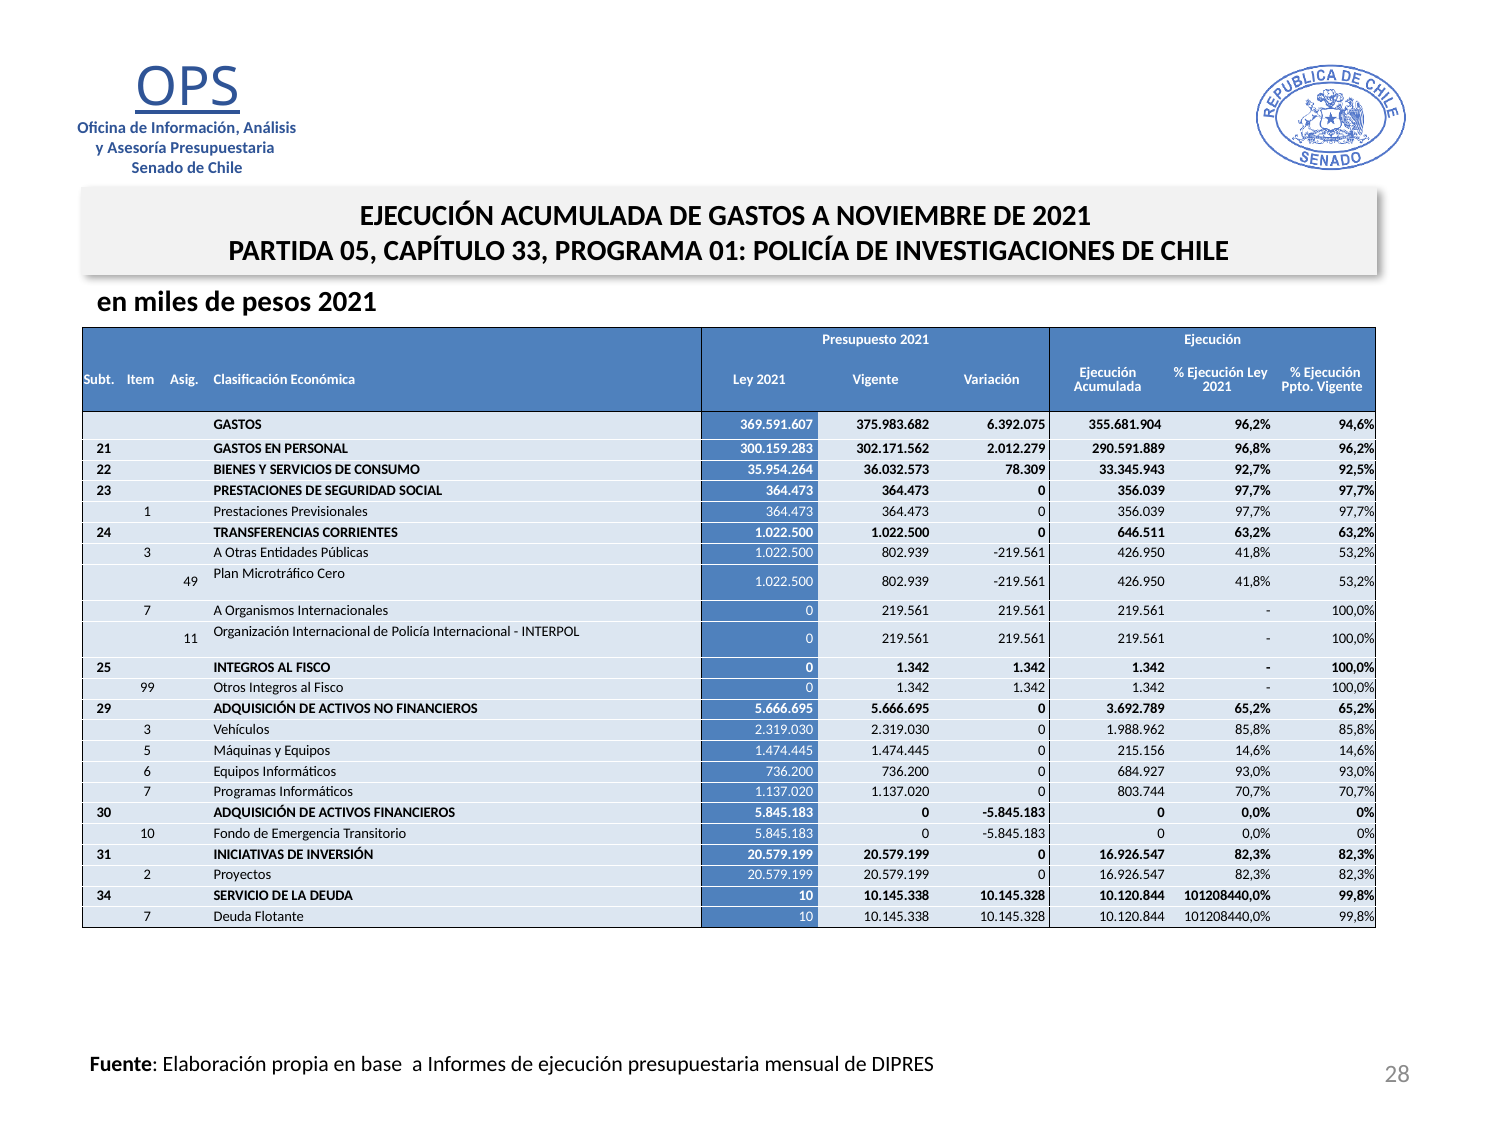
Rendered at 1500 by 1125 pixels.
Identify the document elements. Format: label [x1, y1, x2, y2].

table_cell [702, 601, 1049, 621]
table_cell [702, 720, 1049, 740]
table_cell [1050, 783, 1375, 802]
table_cell [83, 481, 701, 501]
table_cell [83, 622, 701, 657]
table_cell [83, 544, 701, 564]
table_cell [702, 866, 1049, 886]
table_cell [83, 845, 701, 865]
table_cell [83, 601, 701, 621]
table_cell [1050, 622, 1375, 657]
table_cell [702, 412, 1049, 439]
table_cell [702, 783, 1049, 802]
table_cell [1050, 866, 1375, 886]
table_cell [83, 679, 701, 699]
table_cell [702, 544, 1049, 564]
table_cell [83, 907, 701, 927]
table_cell [83, 348, 701, 411]
table_cell [83, 412, 701, 439]
table_cell [1050, 700, 1375, 719]
table_cell [83, 565, 701, 600]
table_cell [1050, 824, 1375, 844]
table_cell [1050, 741, 1375, 761]
slide_number [1074, 1042, 1425, 1103]
table_cell [83, 741, 701, 761]
table_cell [702, 741, 1049, 761]
table_cell [1050, 845, 1375, 865]
table_cell [1050, 720, 1375, 740]
table_cell [83, 523, 701, 543]
table_cell [702, 461, 1049, 480]
table_cell [702, 845, 1049, 865]
table_cell [702, 658, 1049, 678]
table_header [83, 328, 701, 348]
table_cell [1050, 412, 1375, 439]
table_cell [1050, 679, 1375, 699]
table_cell [83, 887, 701, 906]
table_cell [702, 887, 1049, 906]
table_cell [702, 481, 1049, 501]
table_cell [702, 803, 1049, 823]
table_cell [1050, 658, 1375, 678]
table_cell [83, 866, 701, 886]
table_cell [702, 565, 1049, 600]
table_cell [702, 523, 1049, 543]
table_cell [83, 720, 701, 740]
table_cell [702, 700, 1049, 719]
table_cell [83, 502, 701, 522]
table_cell [1050, 440, 1375, 460]
table_cell [83, 700, 701, 719]
table_cell [83, 783, 701, 802]
table_cell [1050, 601, 1375, 621]
table_cell [702, 762, 1049, 782]
table_cell [1050, 481, 1375, 501]
table_cell [83, 762, 701, 782]
table_cell [702, 824, 1049, 844]
table_cell [702, 348, 1049, 411]
table_cell [1050, 907, 1375, 927]
table_cell [1050, 348, 1375, 411]
table_cell [702, 907, 1049, 927]
table_cell [1050, 523, 1375, 543]
table_cell [702, 622, 1049, 657]
table_cell [83, 803, 701, 823]
picture [1240, 58, 1420, 175]
table_cell [1050, 762, 1375, 782]
table_cell [702, 679, 1049, 699]
table_cell [1050, 565, 1375, 600]
table_cell [83, 658, 701, 678]
table_cell [702, 502, 1049, 522]
table_header [1050, 328, 1375, 348]
table_cell [1050, 887, 1375, 906]
table_cell [83, 461, 701, 480]
table_cell [702, 440, 1049, 460]
table_cell [1050, 544, 1375, 564]
table_cell [83, 440, 701, 460]
text_box [82, 188, 1376, 327]
table_cell [1050, 502, 1375, 522]
table_header [702, 328, 1049, 348]
table_cell [83, 824, 701, 844]
table_cell [1050, 803, 1375, 823]
table_cell [1050, 461, 1375, 480]
